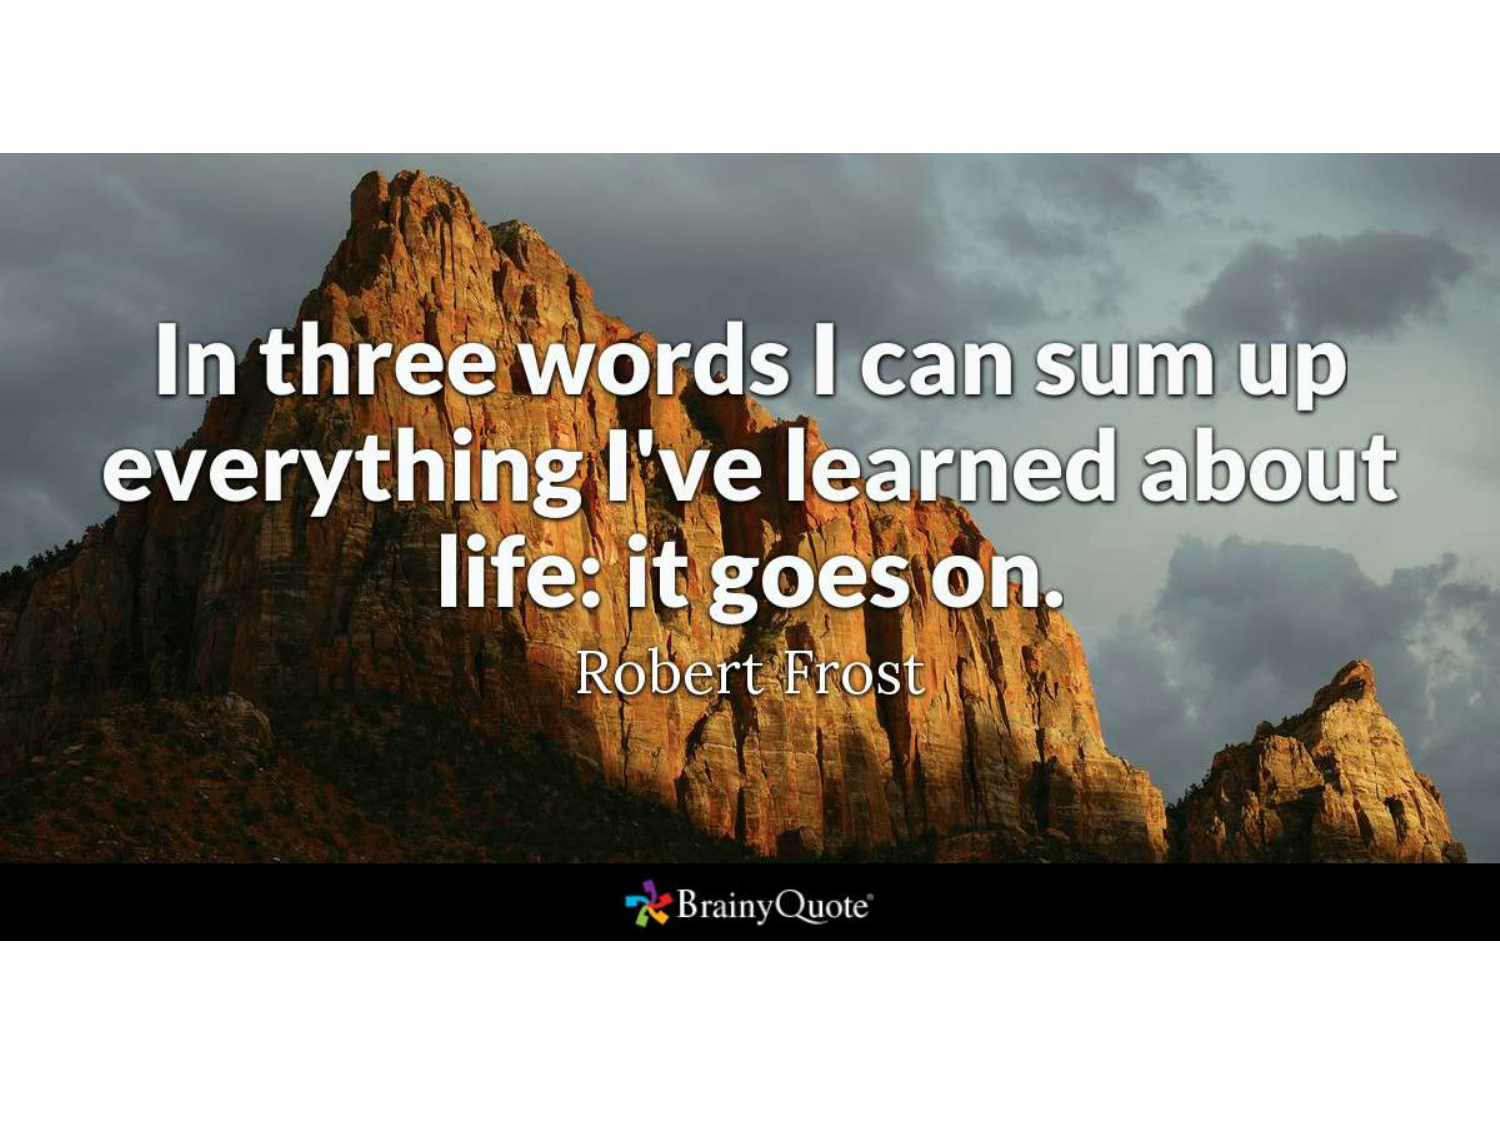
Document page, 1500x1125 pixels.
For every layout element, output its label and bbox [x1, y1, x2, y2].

picture [0, 153, 1500, 942]
